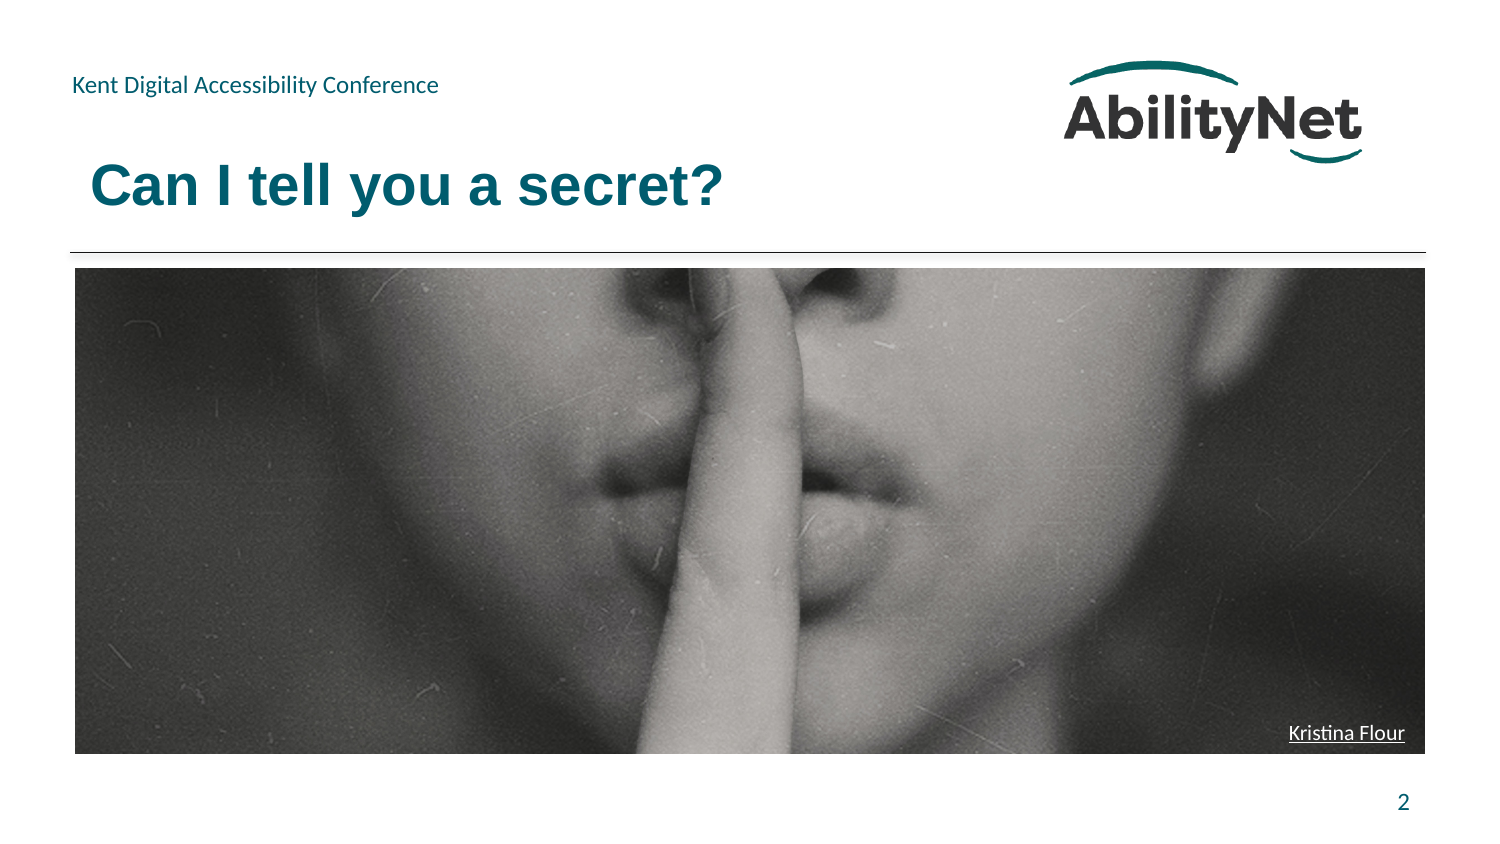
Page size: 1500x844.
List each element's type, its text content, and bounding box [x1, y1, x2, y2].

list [74, 268, 1426, 754]
title Can I tell you a secret? [75, 93, 1425, 226]
picture [1020, 17, 1403, 93]
